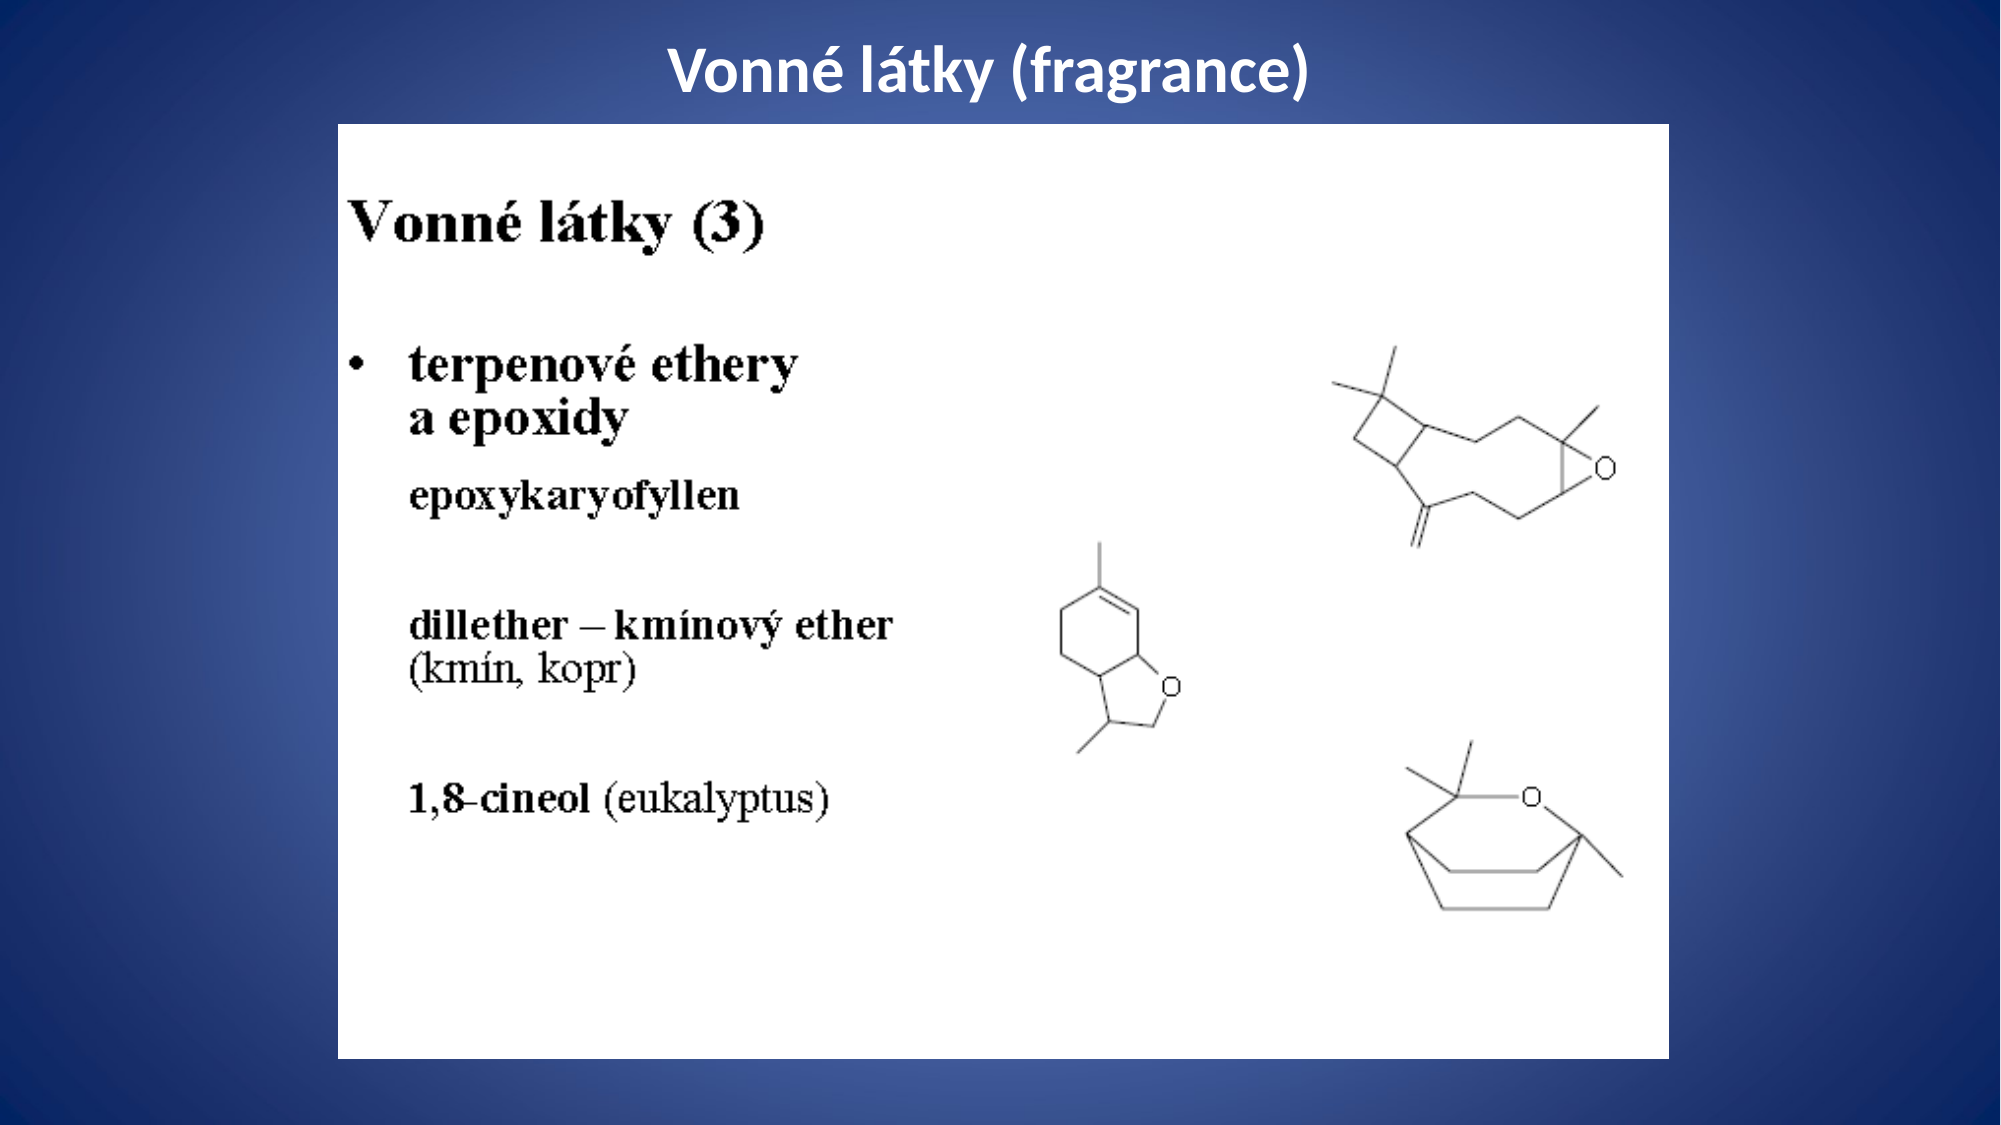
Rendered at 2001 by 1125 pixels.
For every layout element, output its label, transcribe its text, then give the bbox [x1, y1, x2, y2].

title Vonné látky (fragrance) [314, 0, 1665, 160]
picture [0, 0, 2001, 1125]
